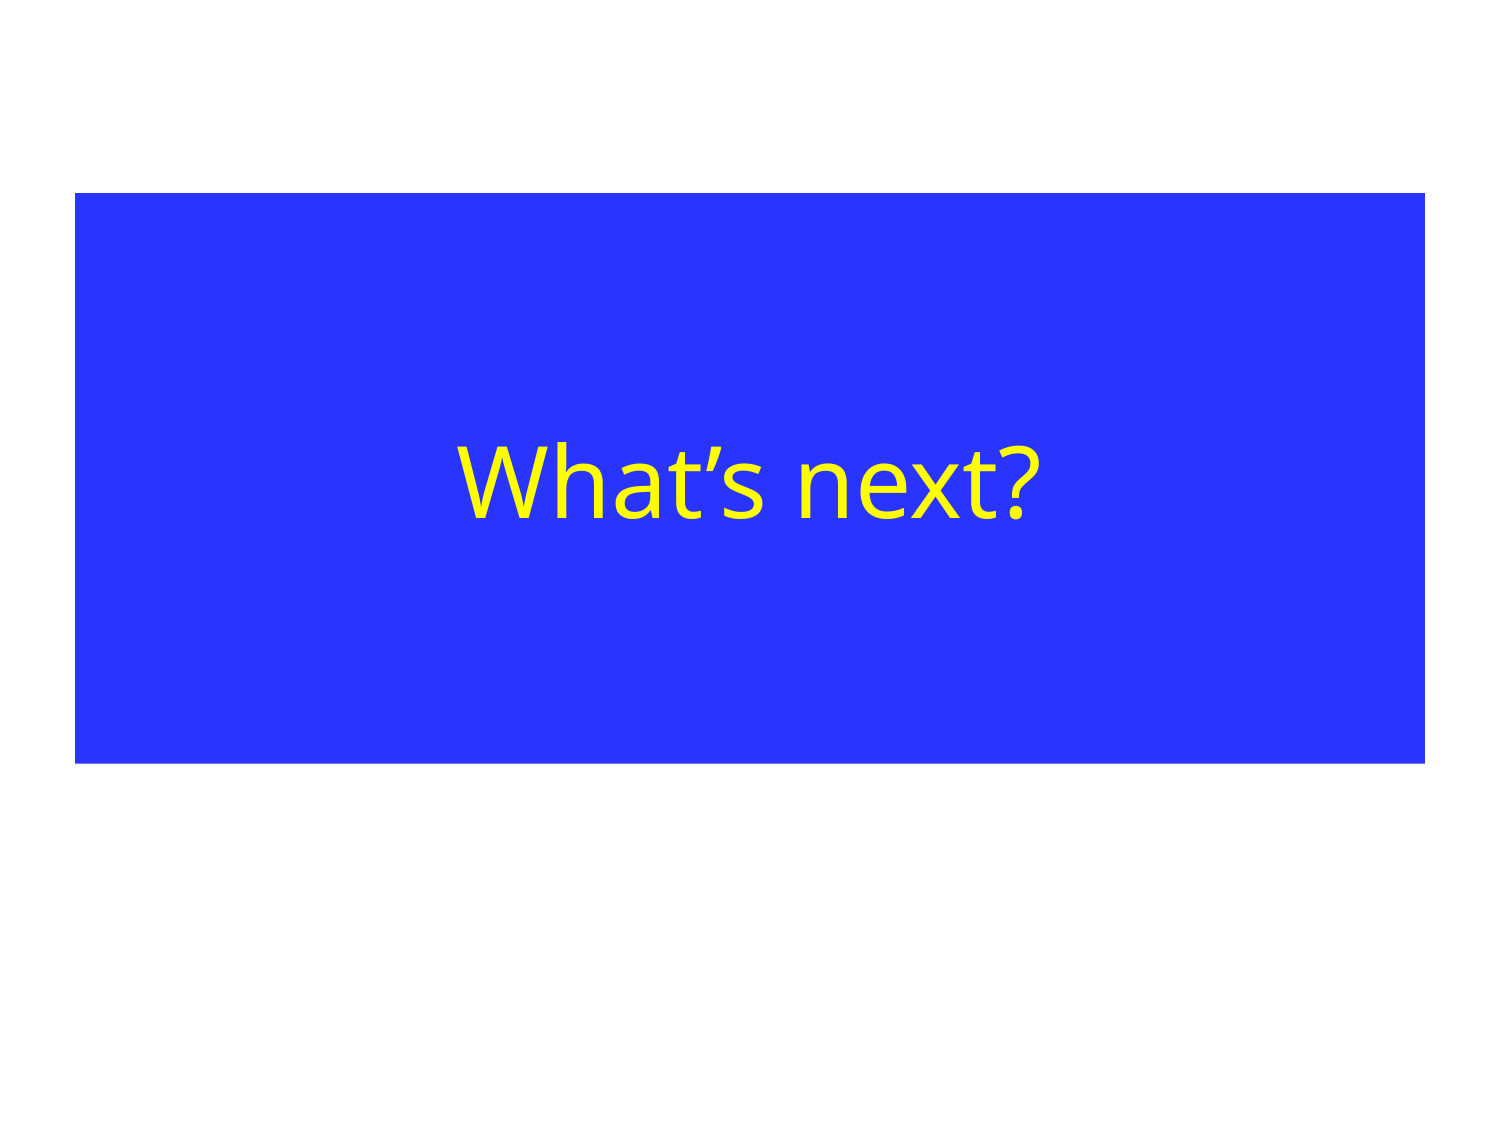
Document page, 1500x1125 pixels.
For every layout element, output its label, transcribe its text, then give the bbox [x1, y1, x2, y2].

title What’s next? [75, 193, 1425, 764]
